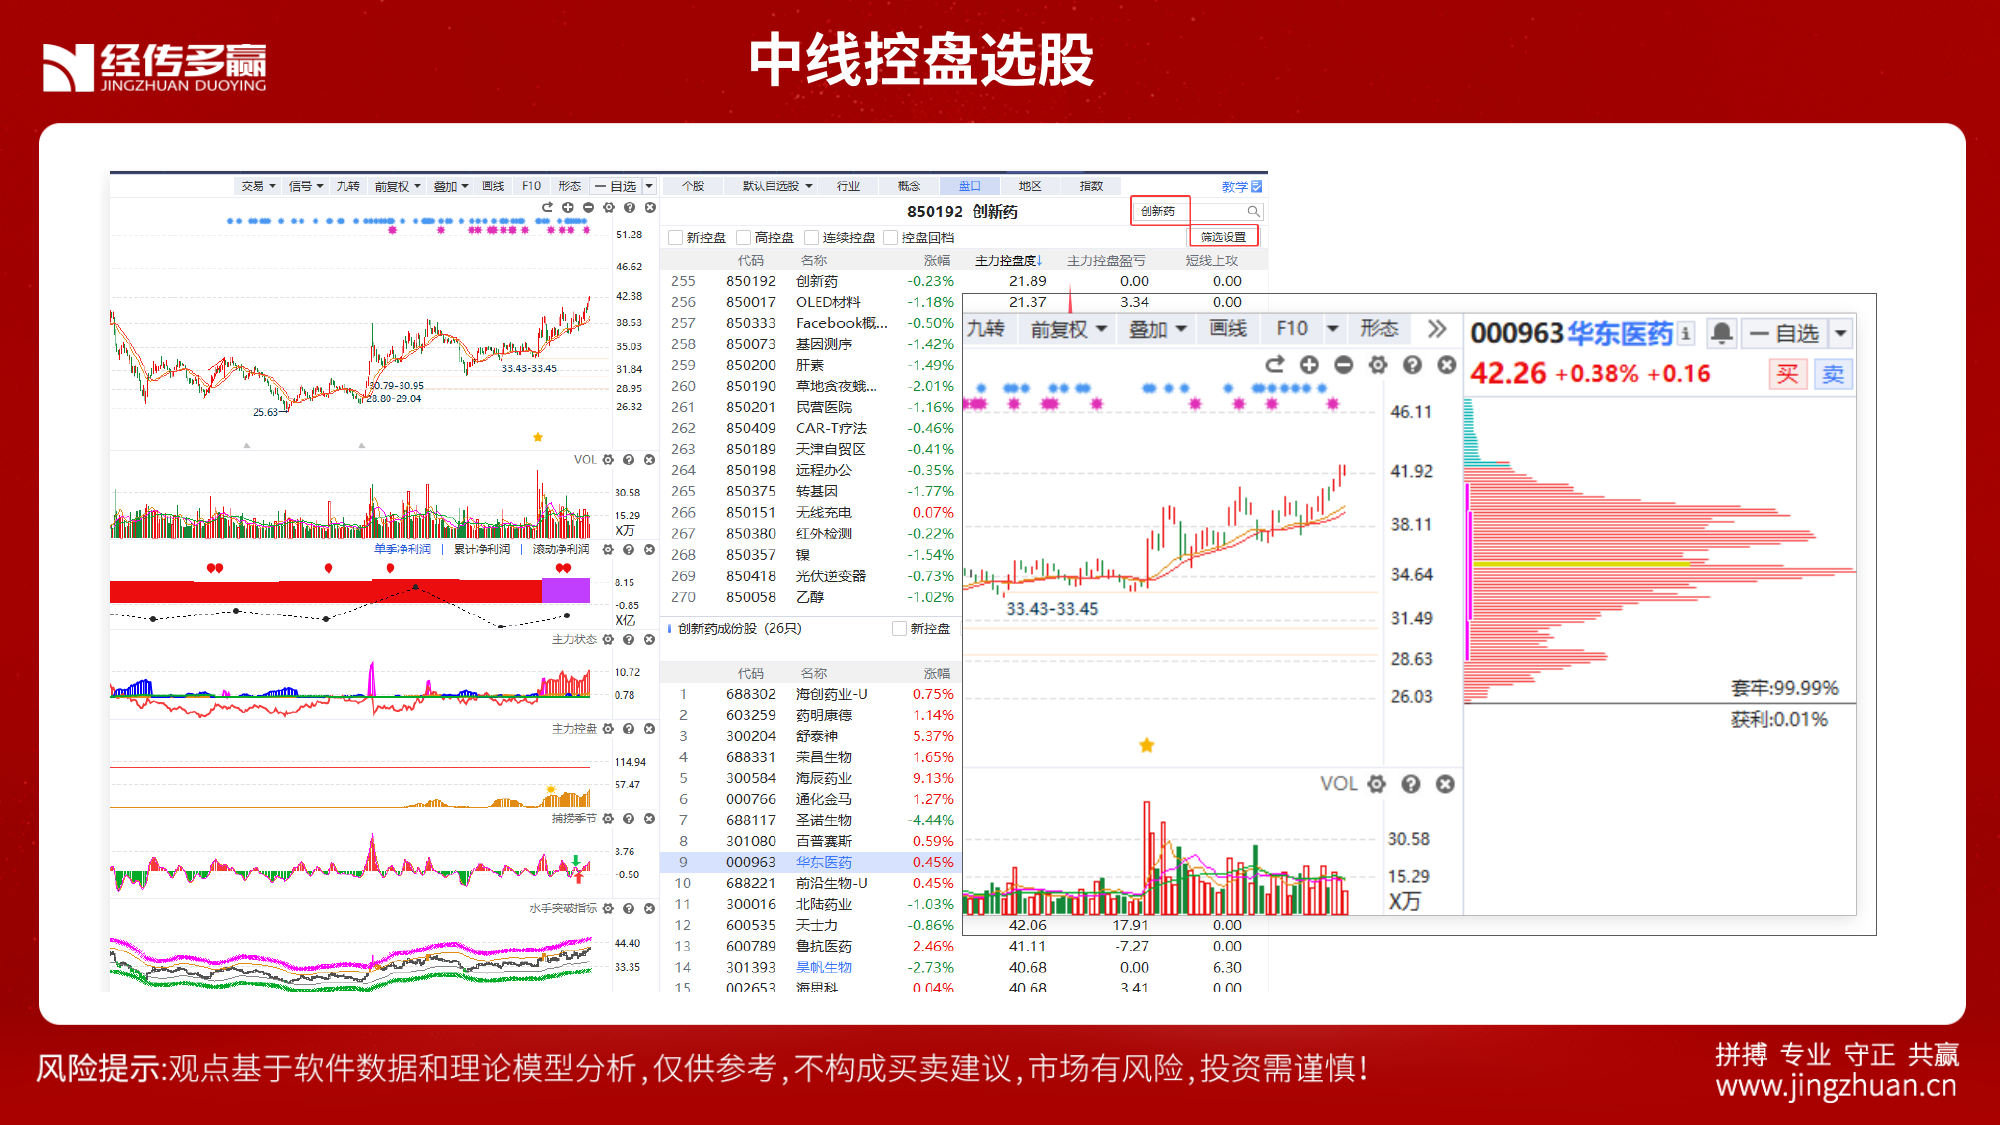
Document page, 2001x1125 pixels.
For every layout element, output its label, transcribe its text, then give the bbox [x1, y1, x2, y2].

picture [0, 0, 2000, 1125]
text_box 中线控盘选股 [532, 16, 1457, 101]
